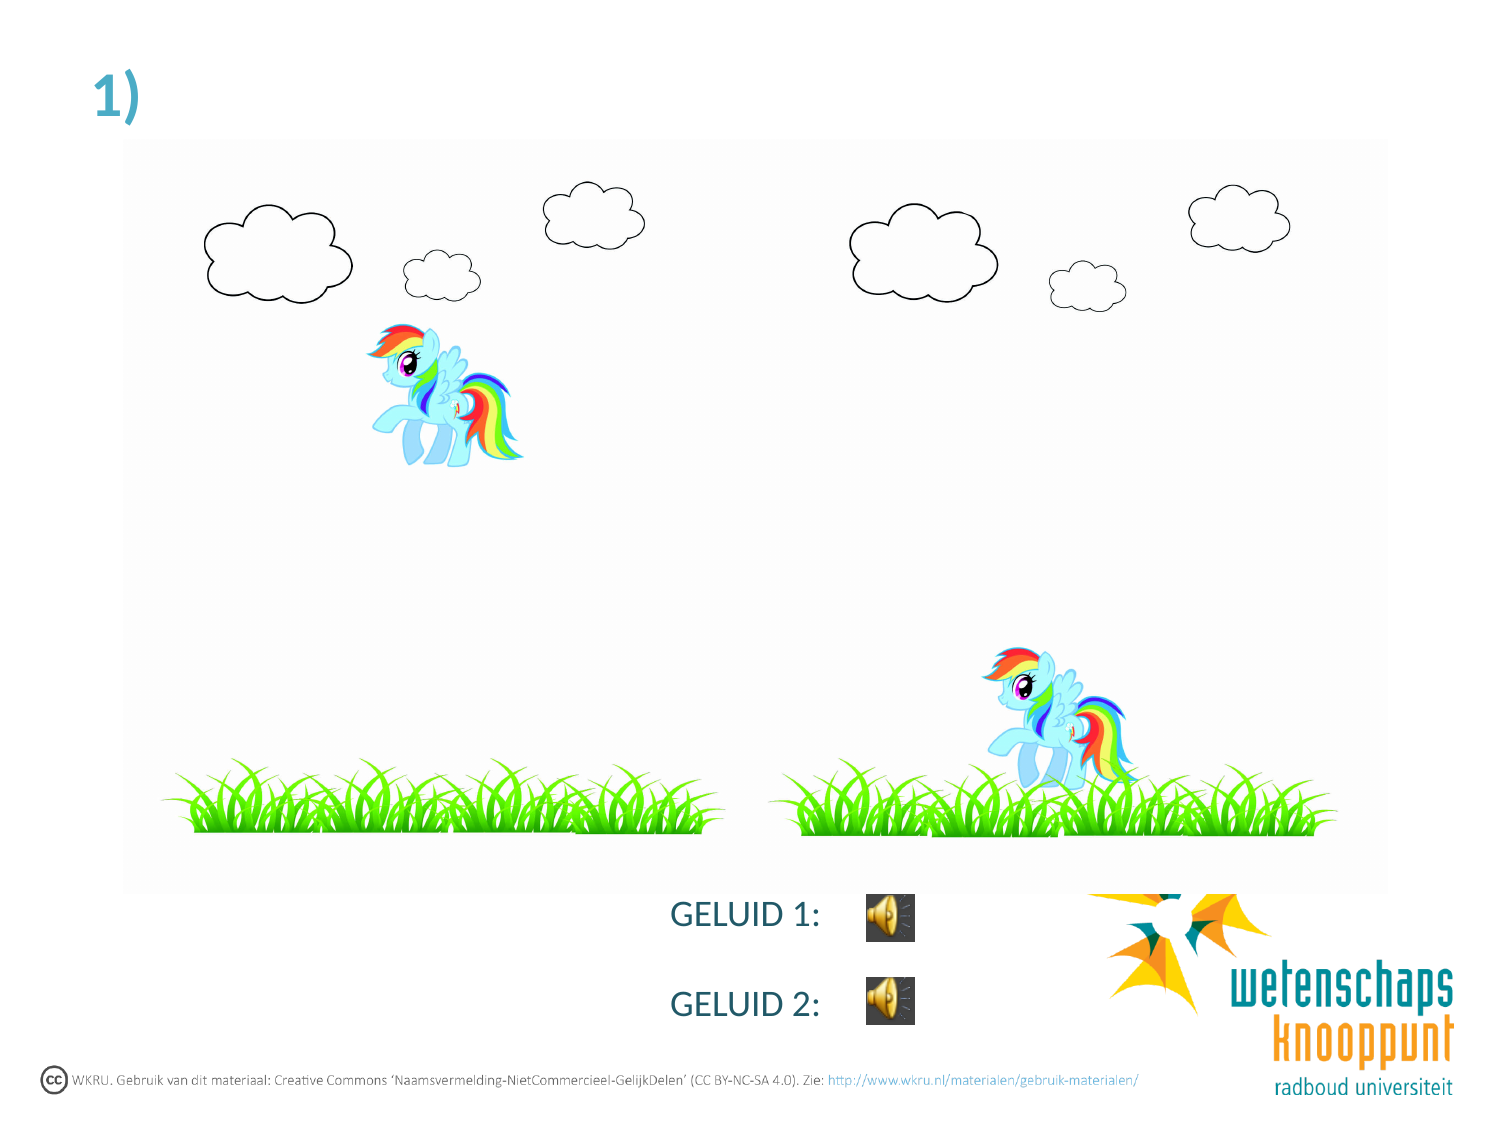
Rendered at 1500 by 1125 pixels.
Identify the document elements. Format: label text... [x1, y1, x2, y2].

title 1) [75, 45, 1425, 138]
picture [37, 139, 1454, 1125]
picture [865, 975, 916, 1027]
text_box GELUID 1: GELUID 2: [655, 901, 845, 1060]
